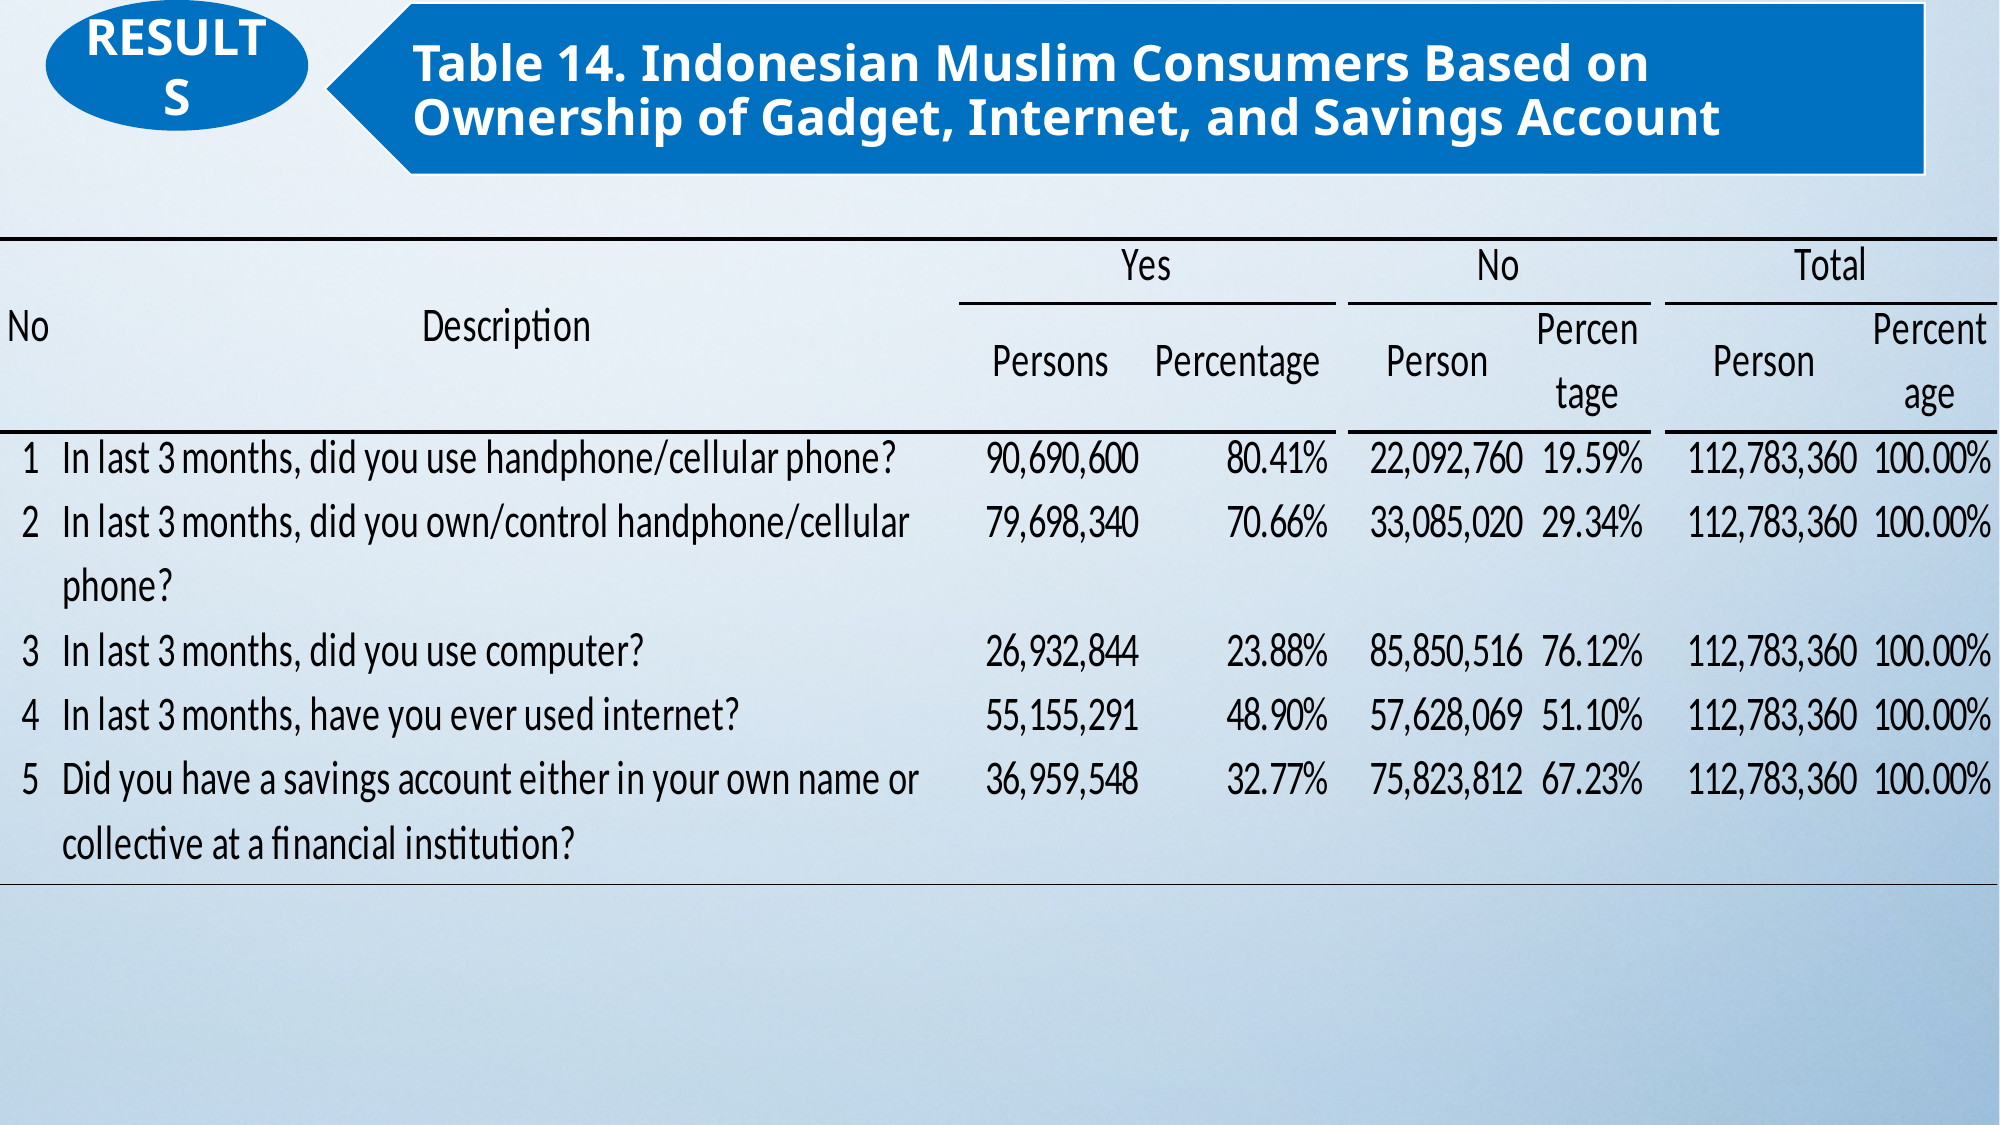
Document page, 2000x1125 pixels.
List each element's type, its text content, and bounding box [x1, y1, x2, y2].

picture [0, 0, 2000, 1125]
text_box RESULTS [44, 0, 310, 132]
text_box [324, 0, 1925, 197]
